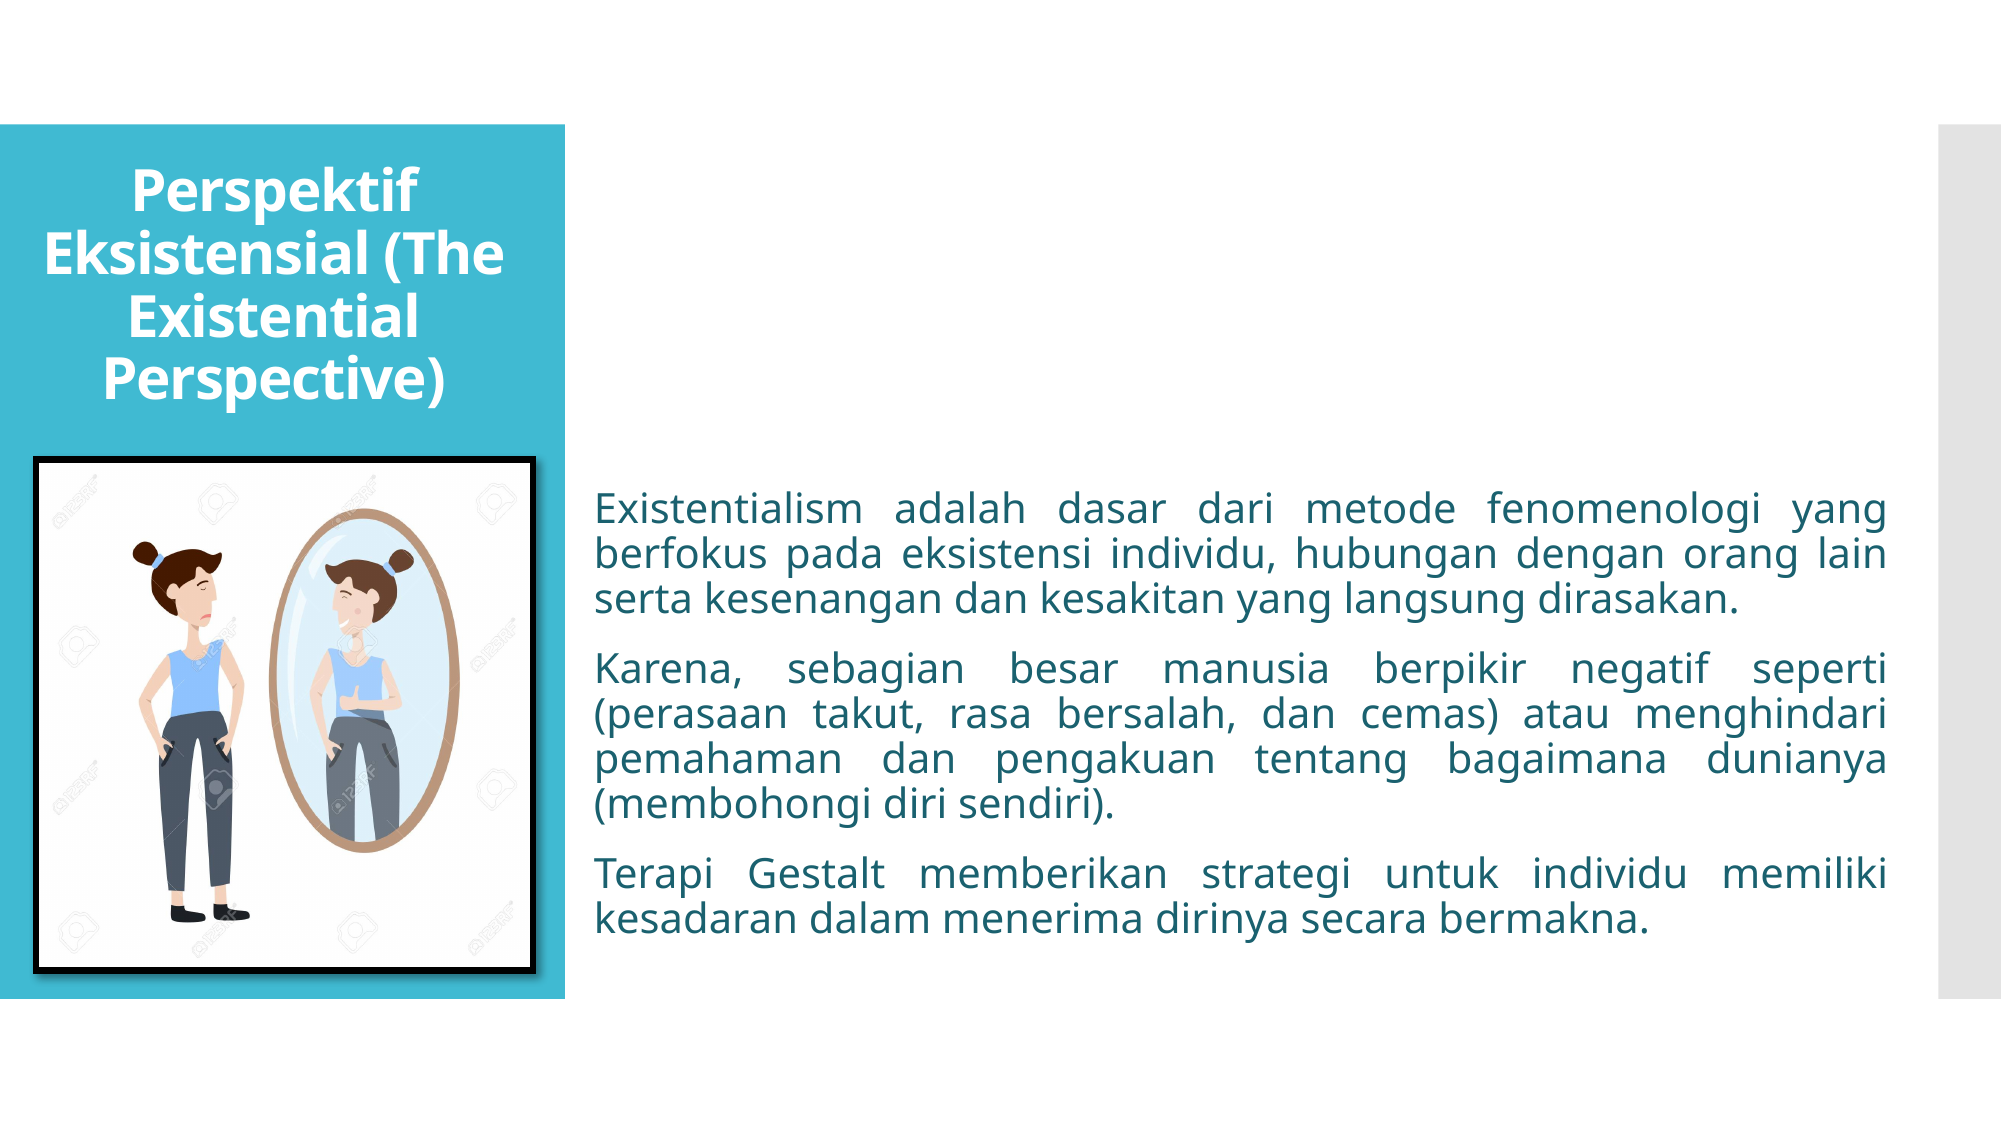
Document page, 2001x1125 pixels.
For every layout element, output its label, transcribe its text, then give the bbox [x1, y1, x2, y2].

picture [38, 462, 531, 968]
title Perspektif Eksistensial (The Existential Perspective) [17, 246, 531, 328]
list Existentialism adalah dasar dari metode fenomenologi yang berfokus pada eksistensi individu, hubungan dengan orang lain serta kesenangan dan kesakitan yang langsung dirasakan. Karena, sebagian besar manusia berpikir negatif seperti (perasaan takut, rasa bersalah, dan cemas) atau menghindari pemahaman dan pengakuan tentang bagaimana dunianya (membohongi diri sendiri). Terapi Gestalt memberikan strategi untuk individu memiliki kesadaran dalam menerima dirinya secara bermakna. [578, 365, 1904, 1065]
